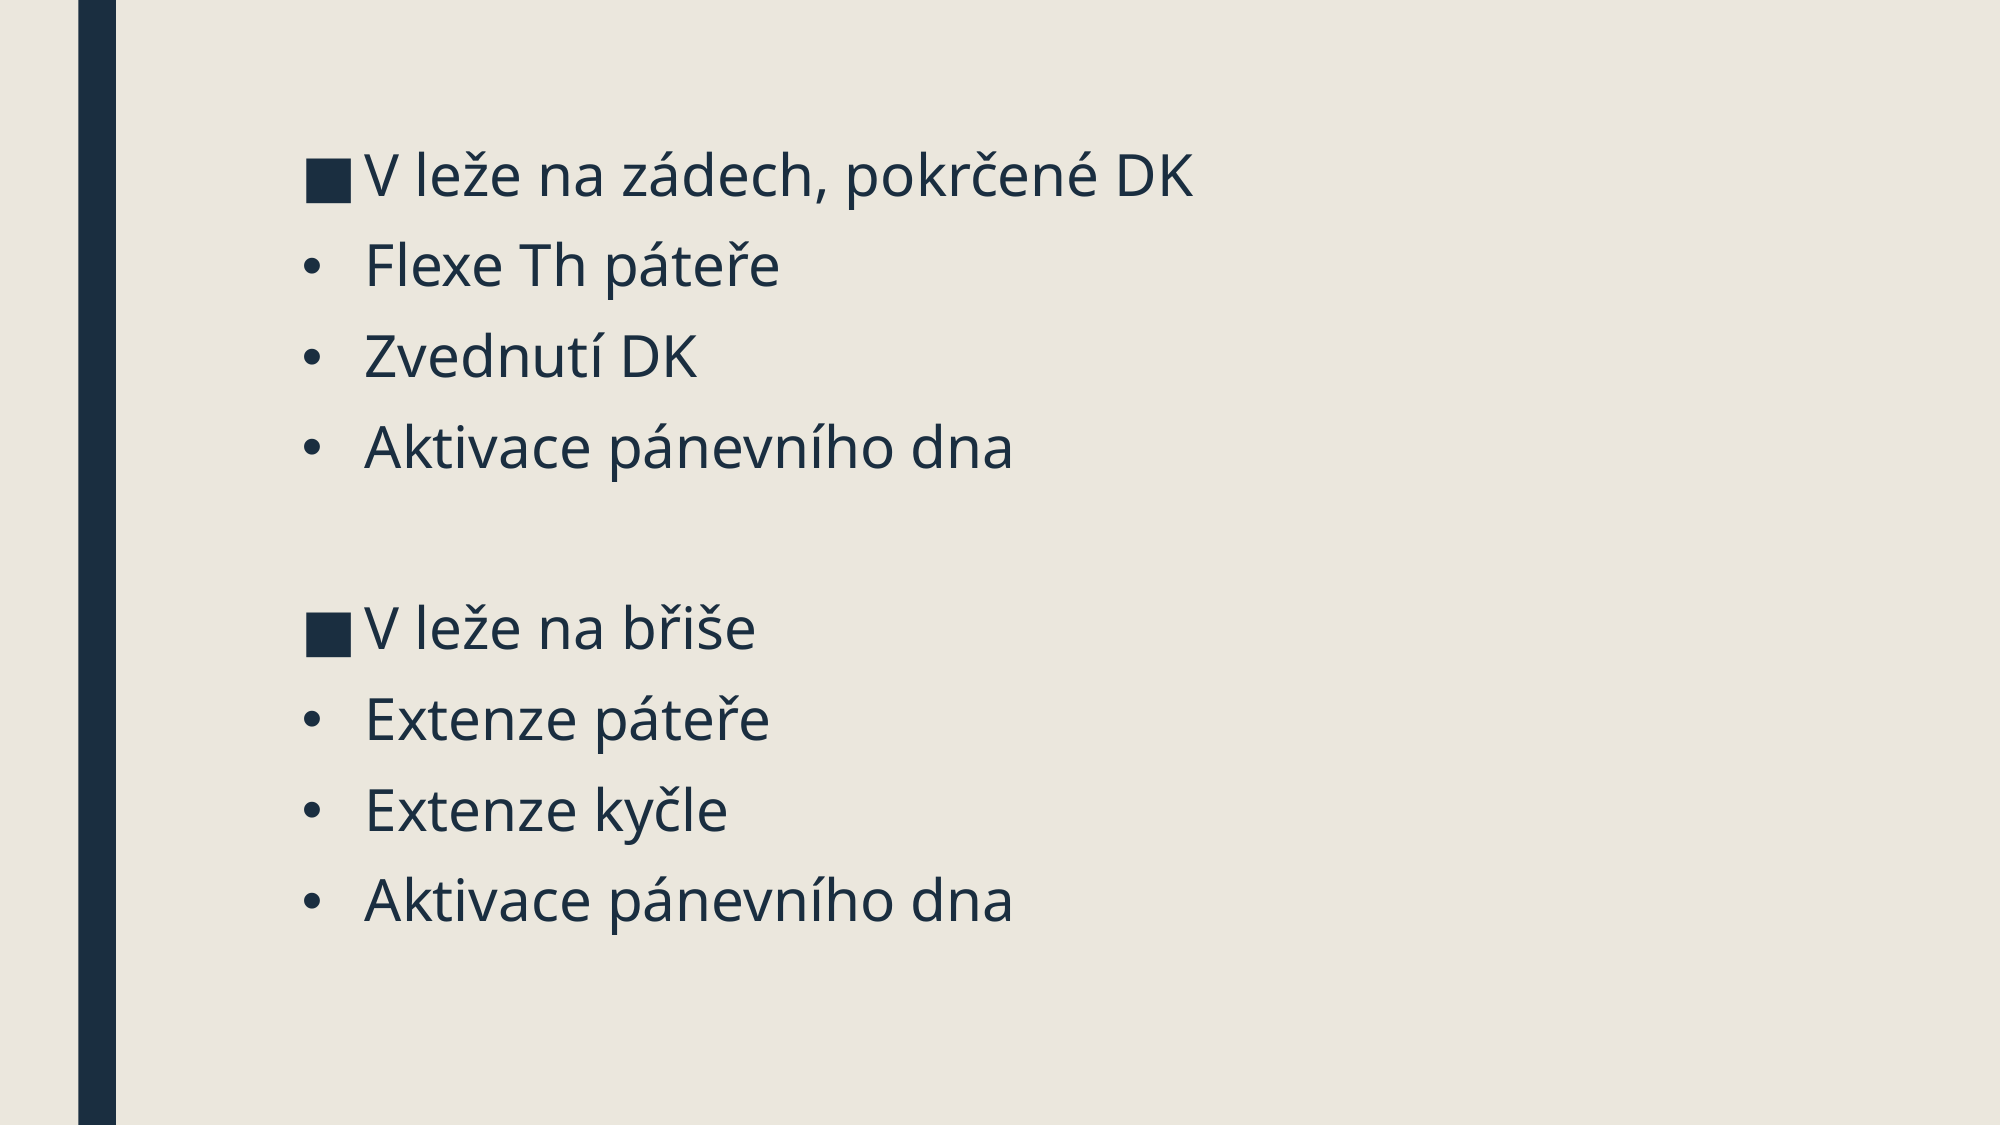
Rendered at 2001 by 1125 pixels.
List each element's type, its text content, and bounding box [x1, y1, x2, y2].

list V leže na zádech, pokrčené DK Flexe Th páteře Zvednutí DK Aktivace pánevního dna V leže na břiše Extenze páteře Extenze kyčle Aktivace pánevního dna [286, 136, 1950, 1037]
